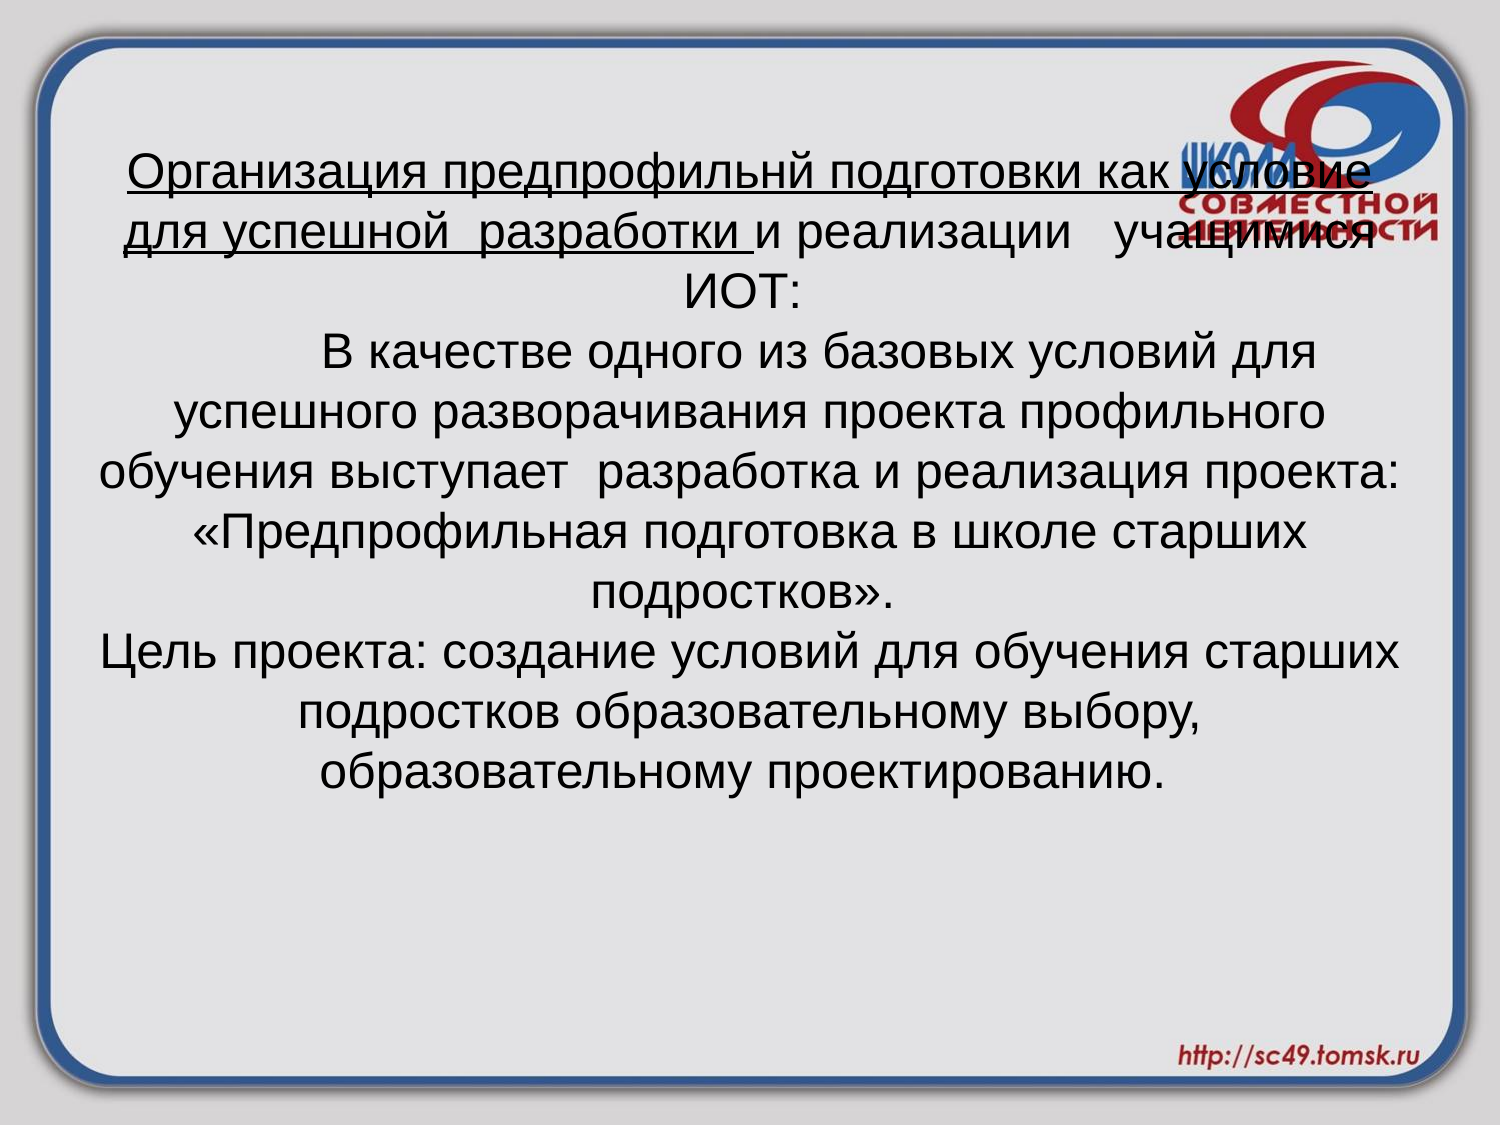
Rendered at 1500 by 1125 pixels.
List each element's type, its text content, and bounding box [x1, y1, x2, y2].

picture [0, 0, 1500, 1125]
title Организация предпрофильнй подготовки как условие для успешной разработки и реализации учащимися ИОТ: В качестве одного из базовых условий для успешного разворачивания проекта профильного обучения выступает разработка и реализация проекта: «Предпрофильная подготовка в школе старших подростков». Цель проекта: создание условий для обучения старших подростков образовательному выбору, образовательному проектированию. [75, 126, 1425, 870]
